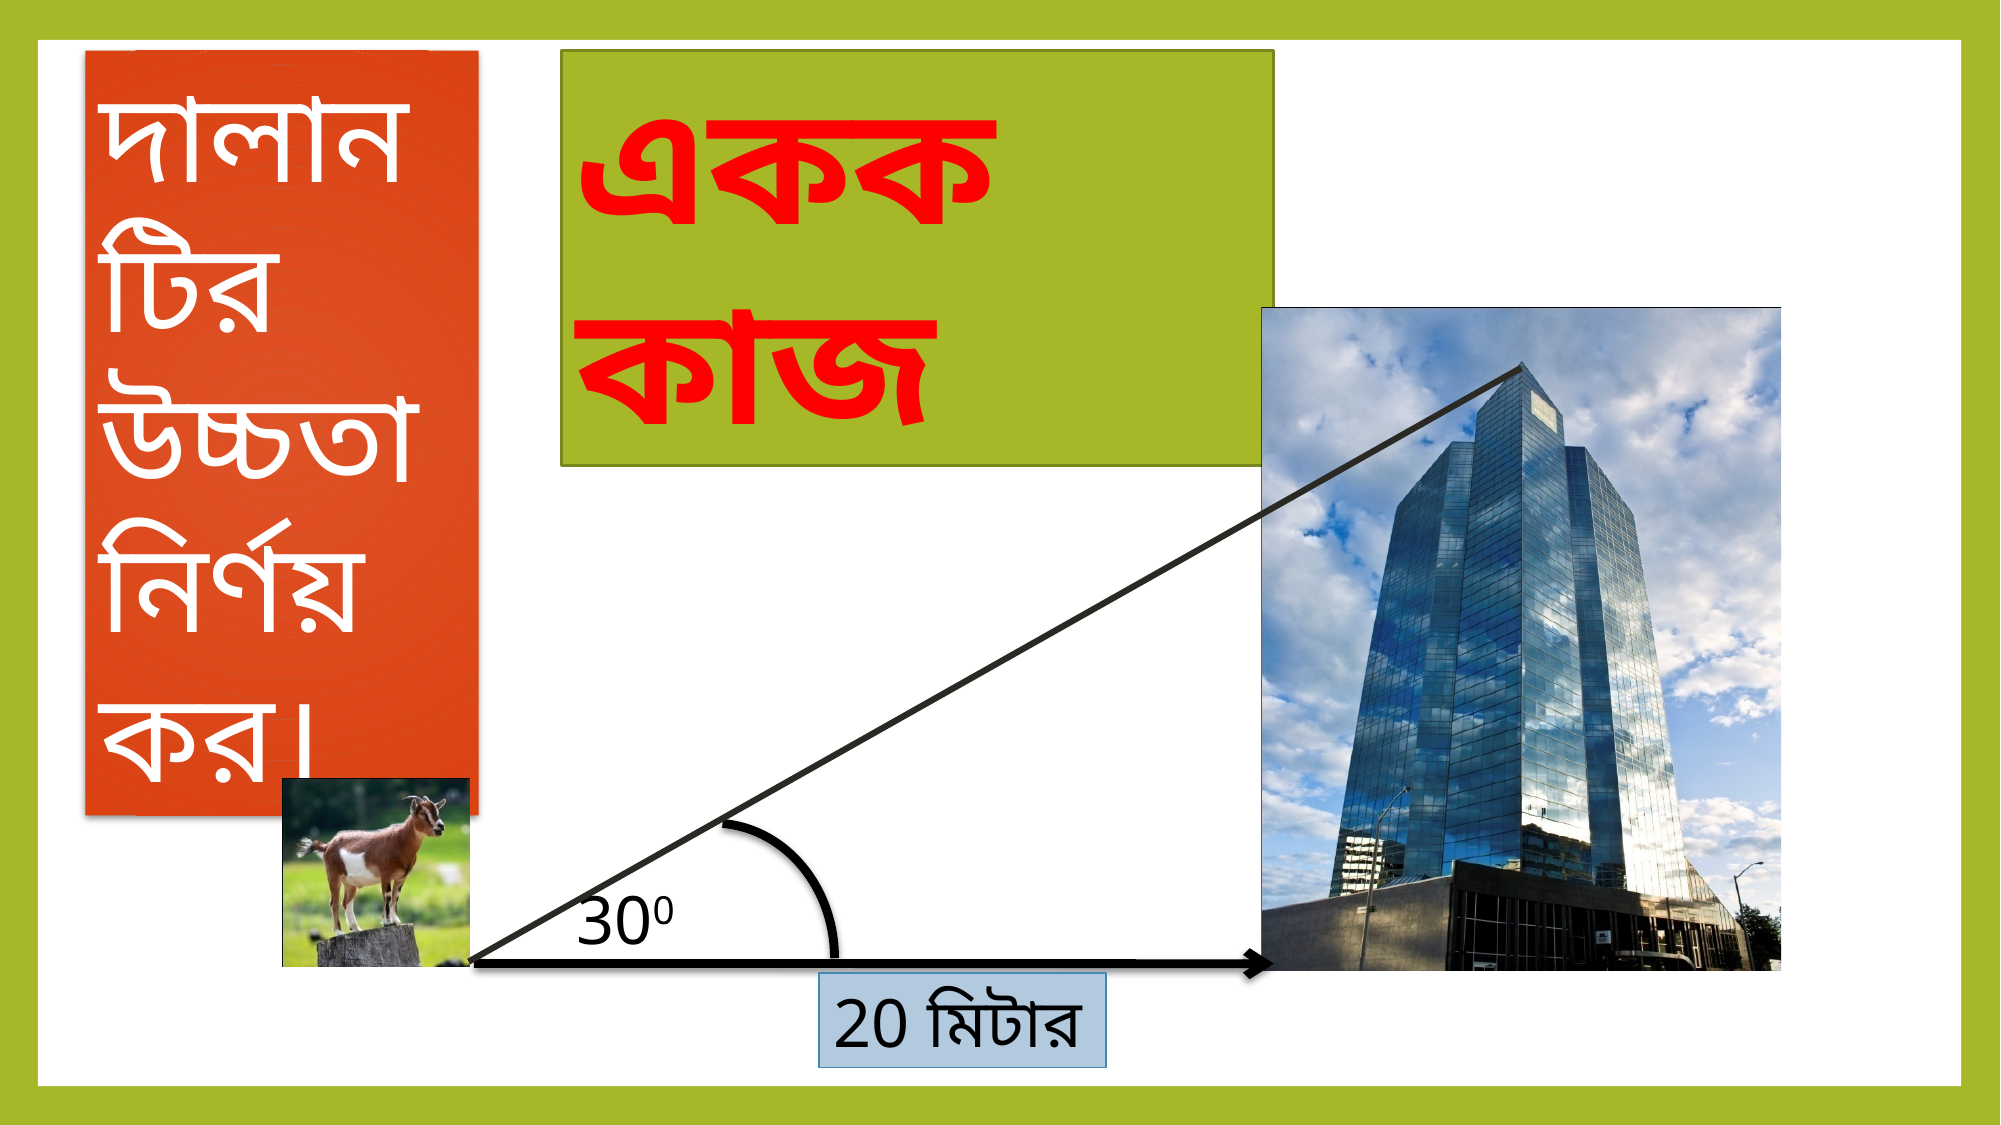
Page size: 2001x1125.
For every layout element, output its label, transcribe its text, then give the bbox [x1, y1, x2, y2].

text_box একক কাজ [560, 49, 1275, 293]
text_box দালানটির উচ্চতা নির্ণয় কর। [85, 50, 479, 816]
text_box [281, 294, 1782, 1094]
